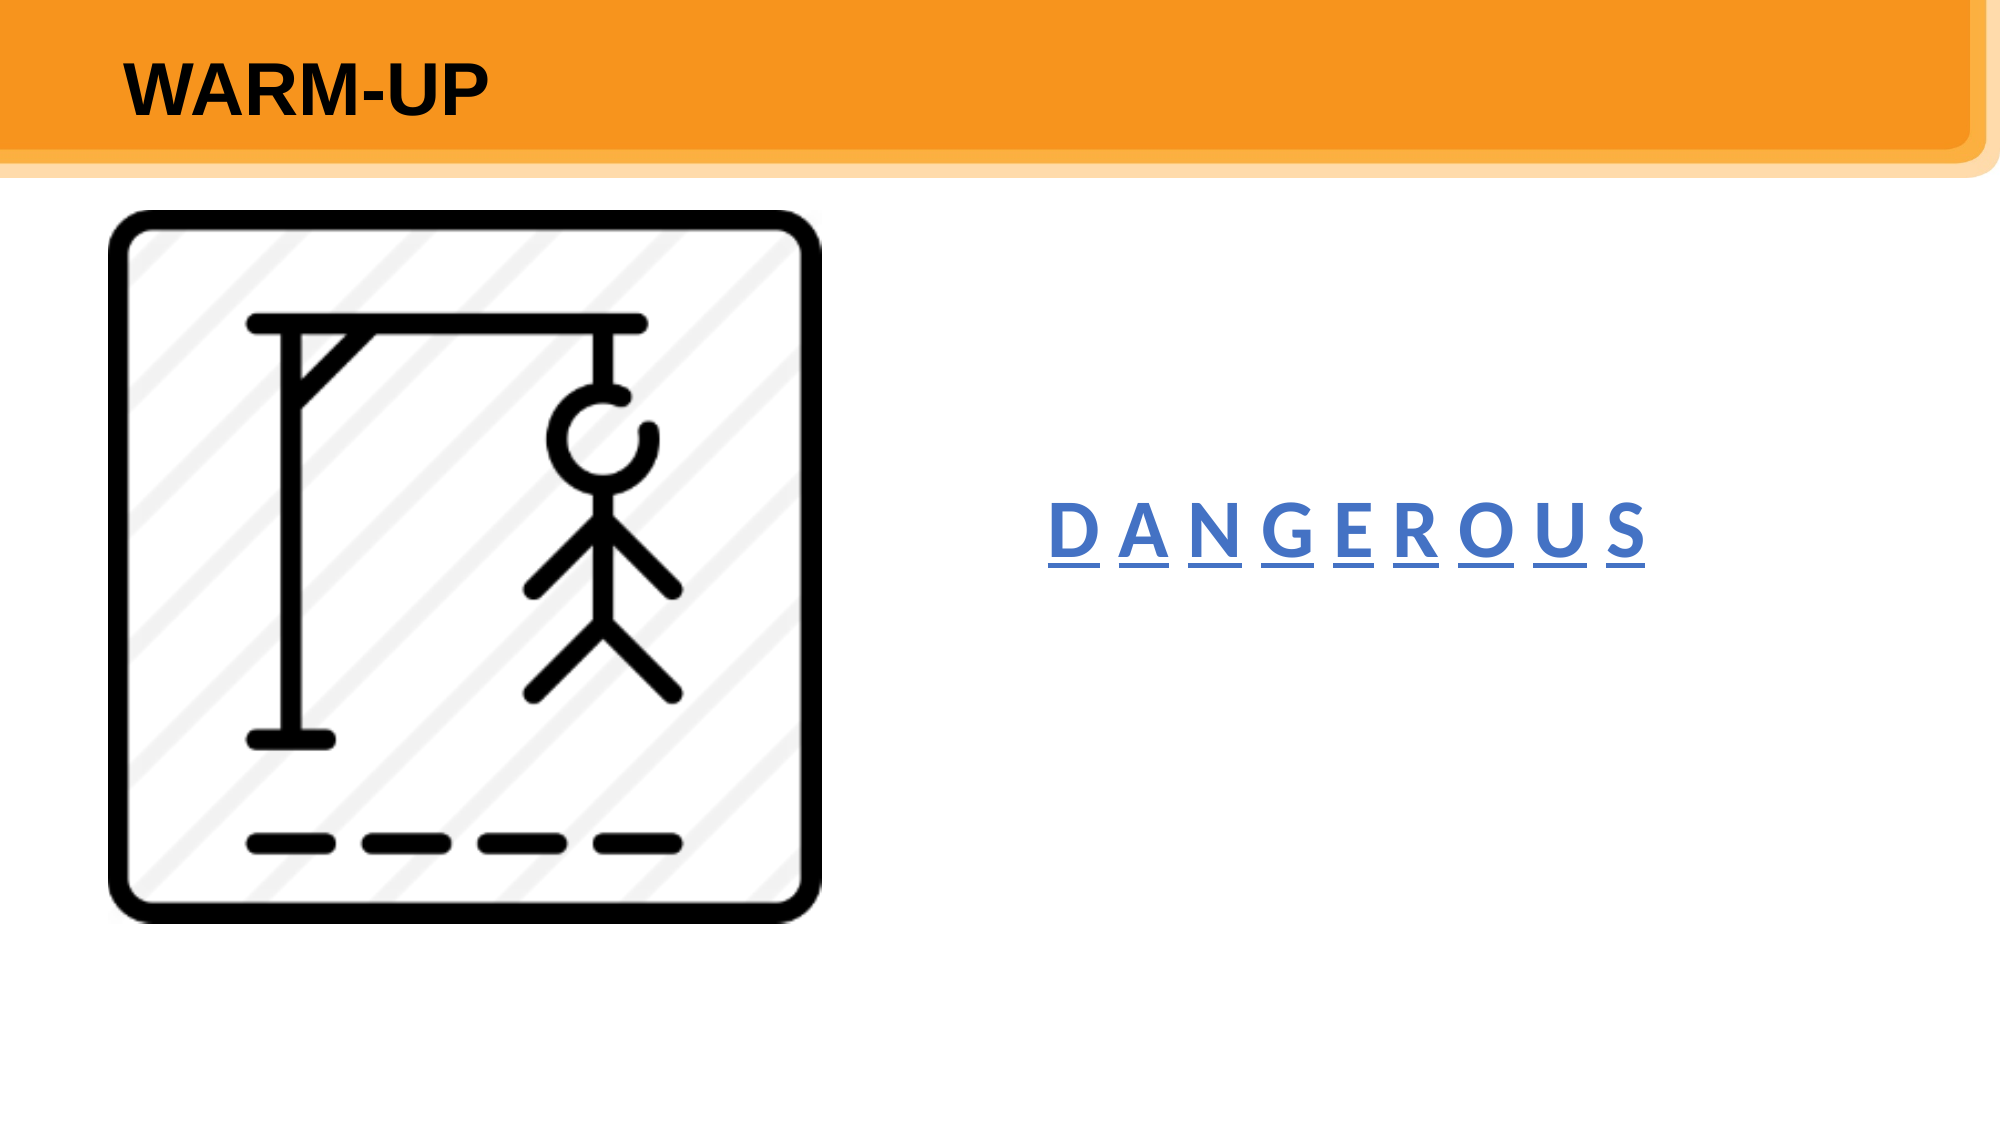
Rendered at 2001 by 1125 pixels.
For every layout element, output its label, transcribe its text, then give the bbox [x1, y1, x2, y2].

picture [108, 210, 822, 924]
picture [0, 0, 2000, 178]
text_box D A N G E R O U S [846, 466, 1847, 582]
